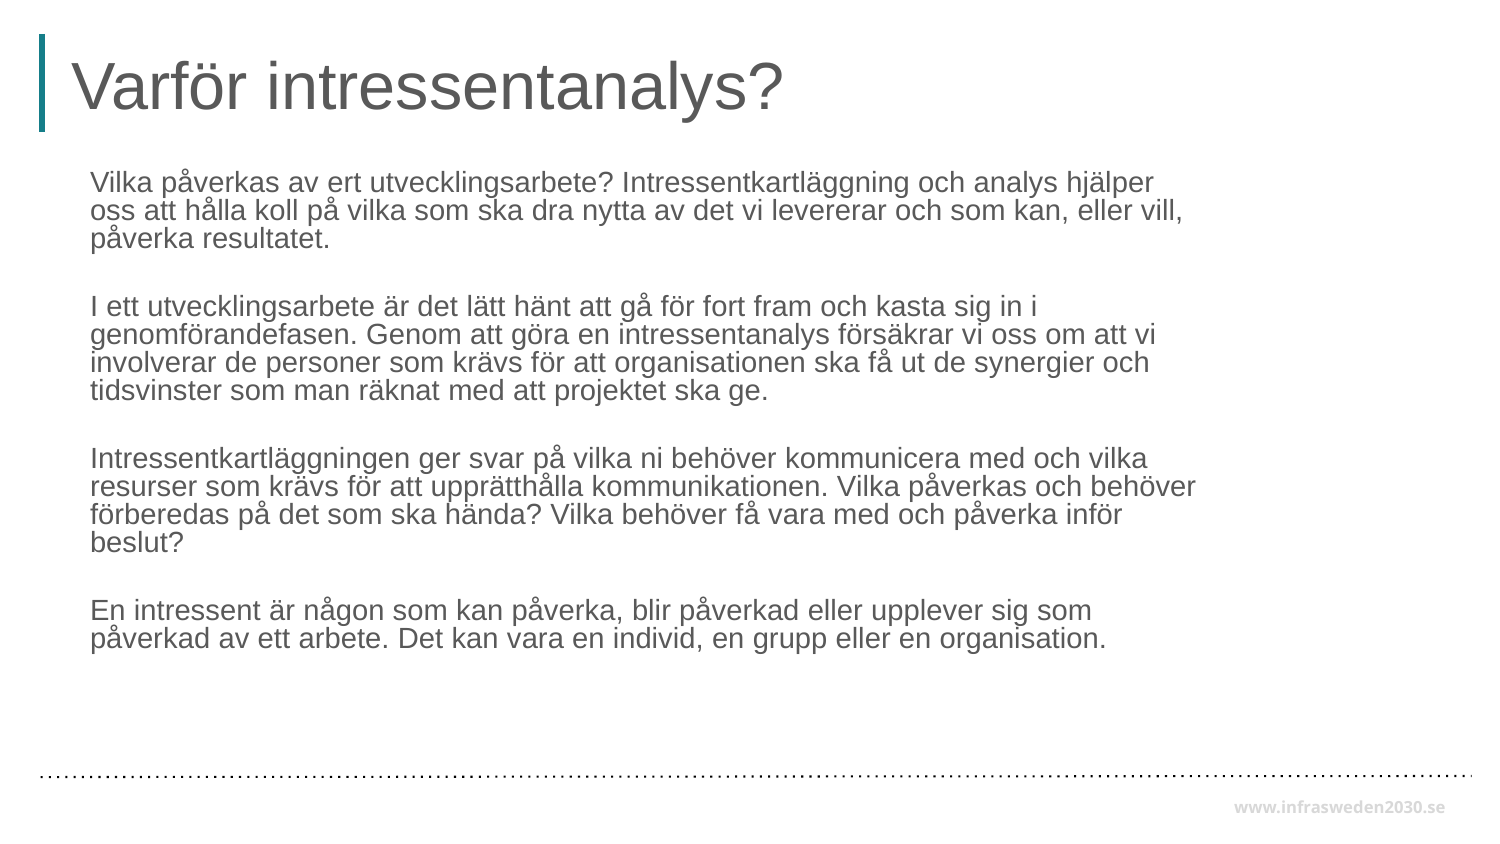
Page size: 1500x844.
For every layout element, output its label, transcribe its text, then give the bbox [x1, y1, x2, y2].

title Varför intressentanalys? [56, 33, 1029, 132]
list Vilka påverkas av ert utvecklingsarbete? Intressentkartläggning och analys hjälper oss att hålla koll på vilka som ska dra nytta av det vi levererar och som kan, eller vill, påverka resultatet. I ett utvecklingsarbete är det lätt hänt att gå för fort fram och kasta sig in i genomförandefasen. Genom att göra en intressentanalys försäkrar vi oss om att vi involverar de personer som krävs för att organisationen ska få ut de synergier och tidsvinster som man räknat med att projektet ska ge. Intressentkartläggningen ger svar på vilka ni behöver kommunicera med och vilka resurser som krävs för att upprätthålla kommunikationen. Vilka påverkas och behöver förberedas på det som ska hända? Vilka behöver få vara med och påverka inför beslut? En intressent är någon som kan påverka, blir påverkad eller upplever sig som påverkad av ett arbete. Det kan vara en individ, en grupp eller en organisation. [75, 162, 1215, 720]
